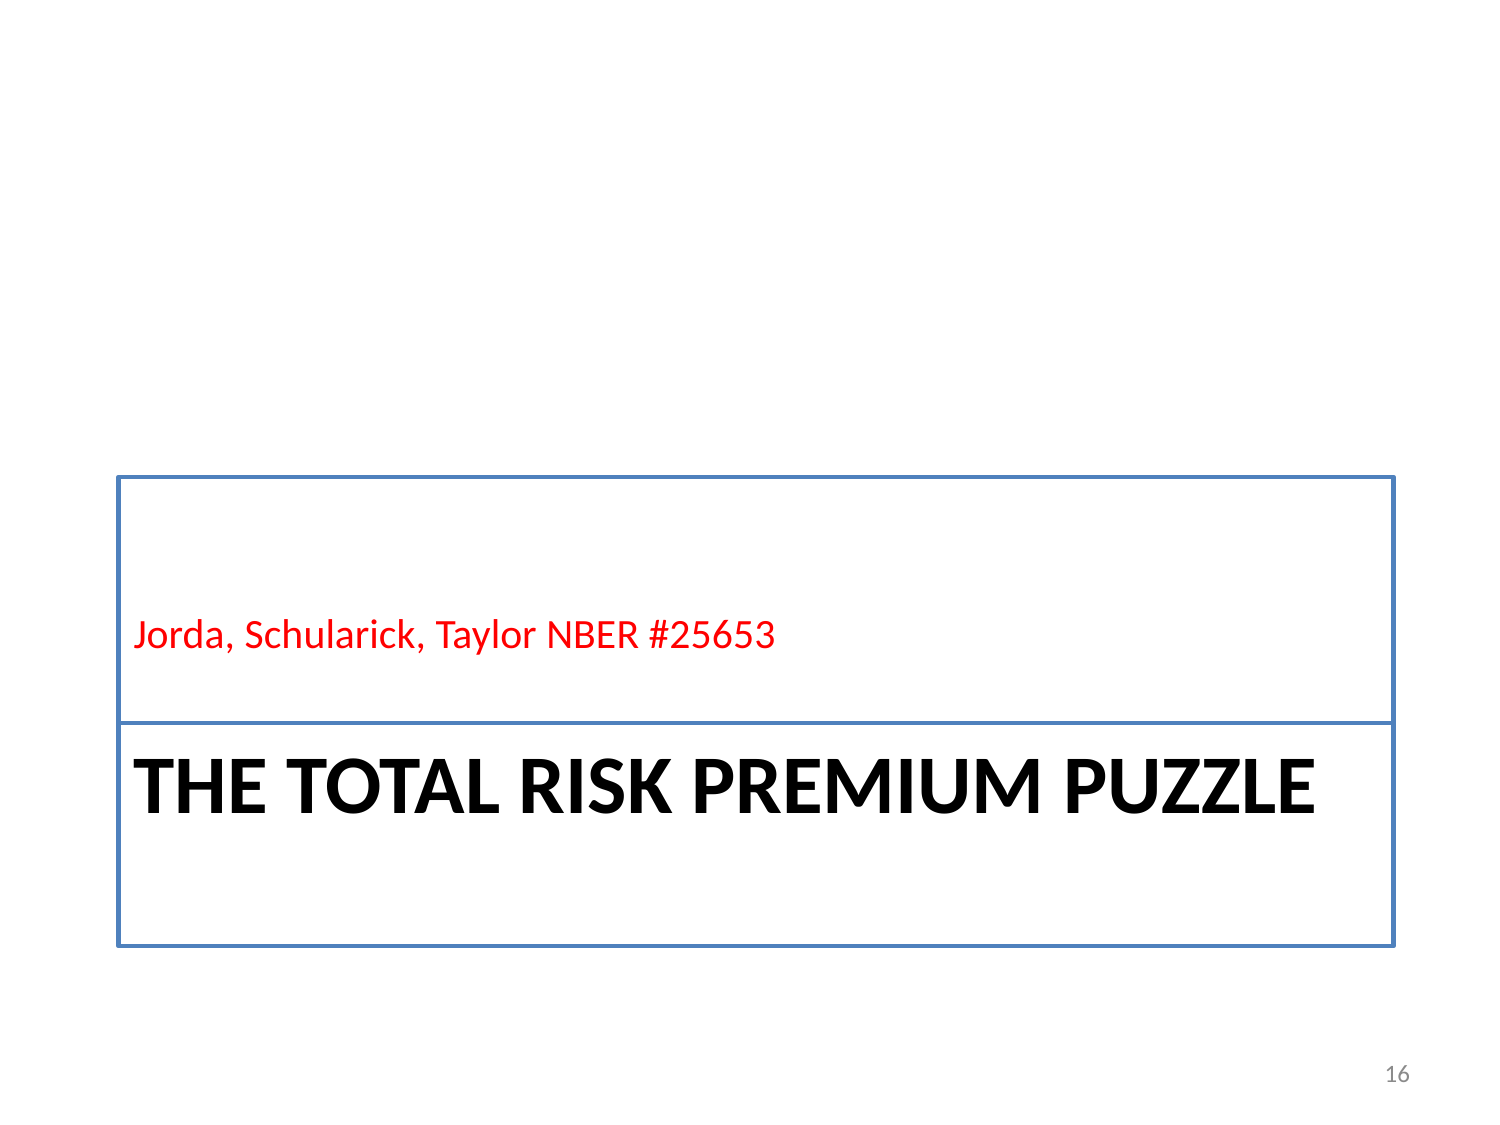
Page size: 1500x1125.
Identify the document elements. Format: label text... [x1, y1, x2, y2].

list Jorda, Schularick, Taylor NBER #25653 [116, 475, 1396, 725]
slide_number 16 [1074, 1042, 1425, 1103]
title The total risk premium puzzle [116, 725, 1396, 948]
